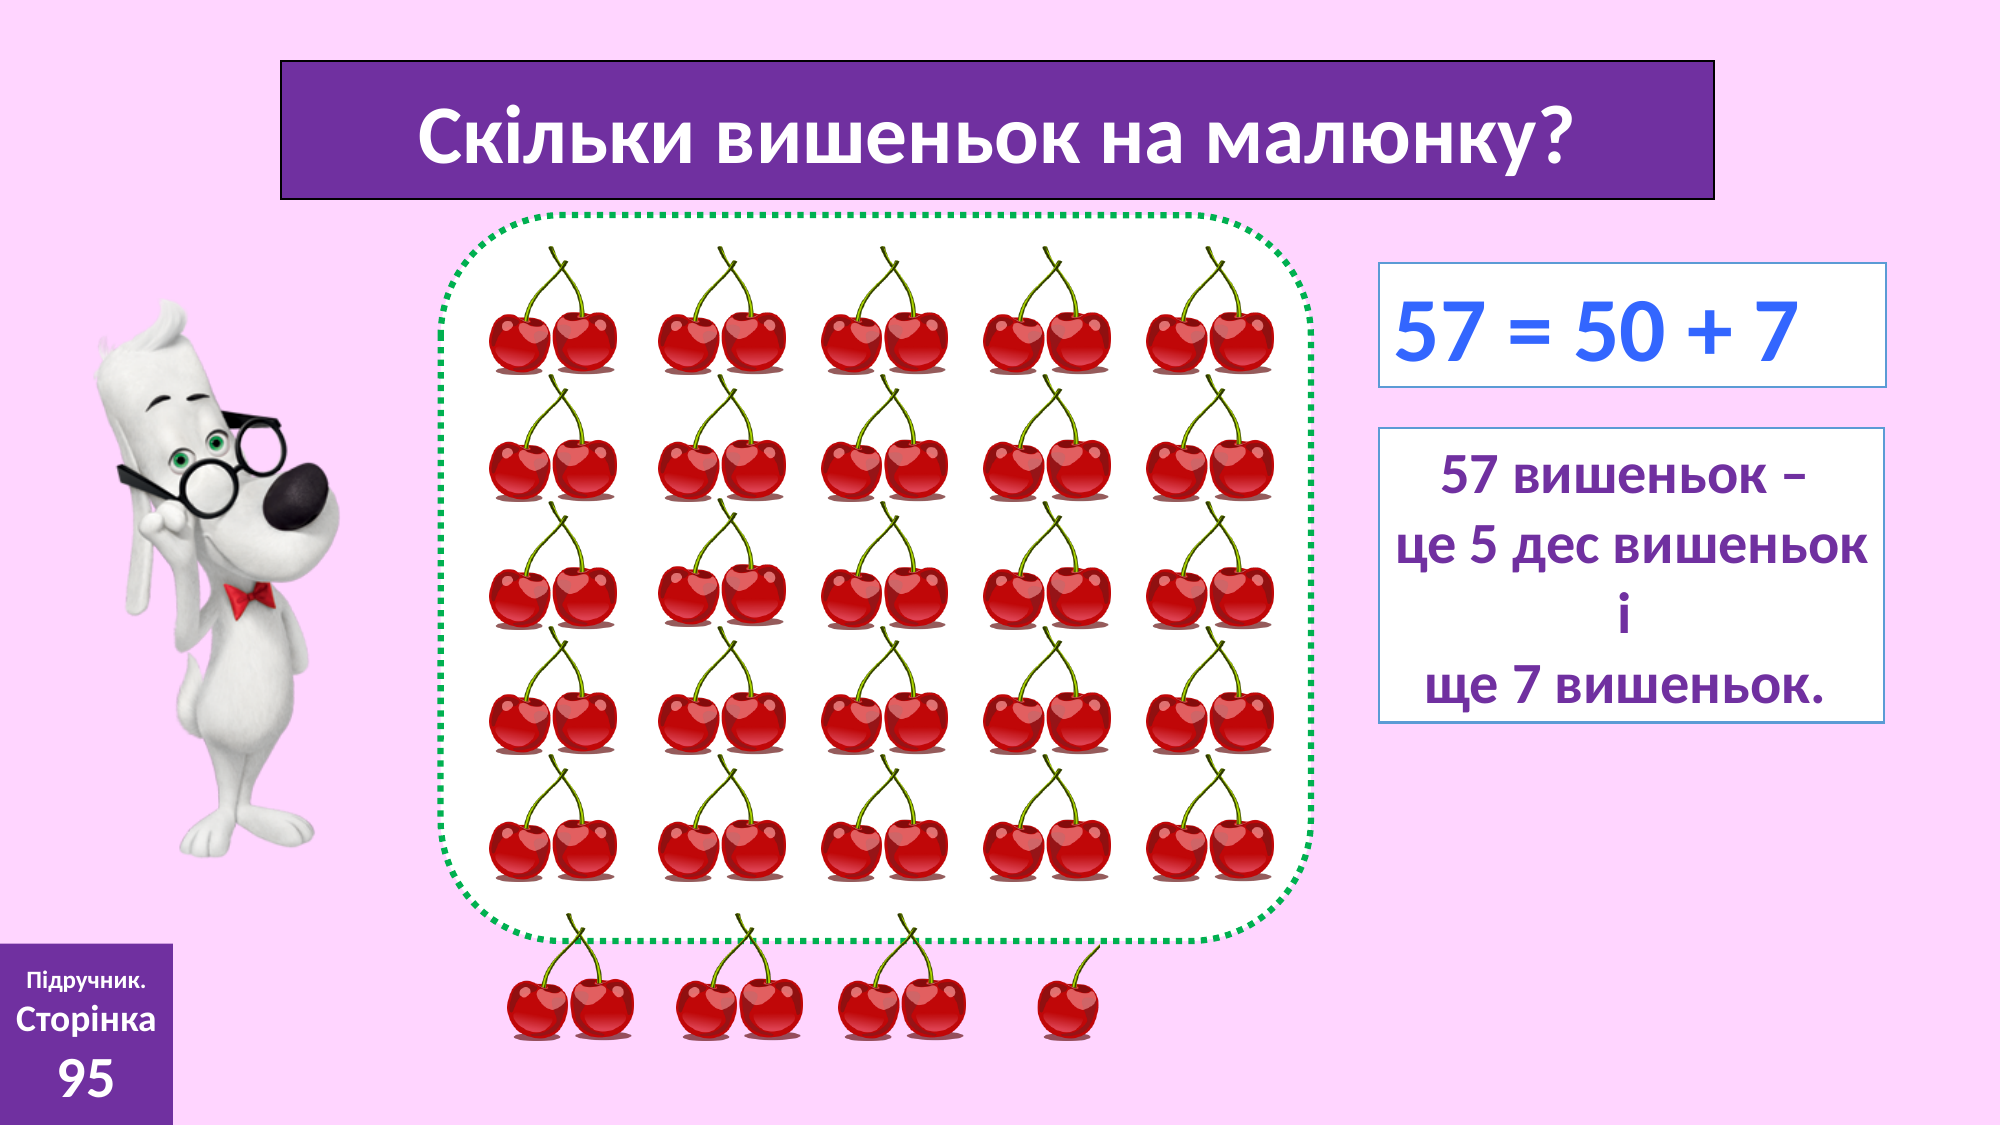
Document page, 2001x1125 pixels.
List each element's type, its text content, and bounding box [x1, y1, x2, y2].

picture [658, 246, 786, 882]
picture [838, 913, 966, 1041]
picture [52, 298, 414, 859]
text_box Підручник. Сторінка 95 [0, 942, 174, 1125]
text_box Скільки вишеньок на малюнку? [280, 60, 1715, 200]
picture [1037, 928, 1100, 1041]
text_box [439, 214, 1312, 943]
picture [983, 246, 1111, 882]
text_box 57 = 50 + 7 [1378, 262, 1887, 388]
picture [489, 246, 617, 882]
picture [507, 913, 634, 1041]
picture [675, 913, 803, 1041]
text_box 57 вишеньок – це 5 дес вишеньок і ще 7 вишеньок. [1378, 427, 1885, 724]
picture [821, 246, 948, 882]
picture [1146, 246, 1274, 882]
